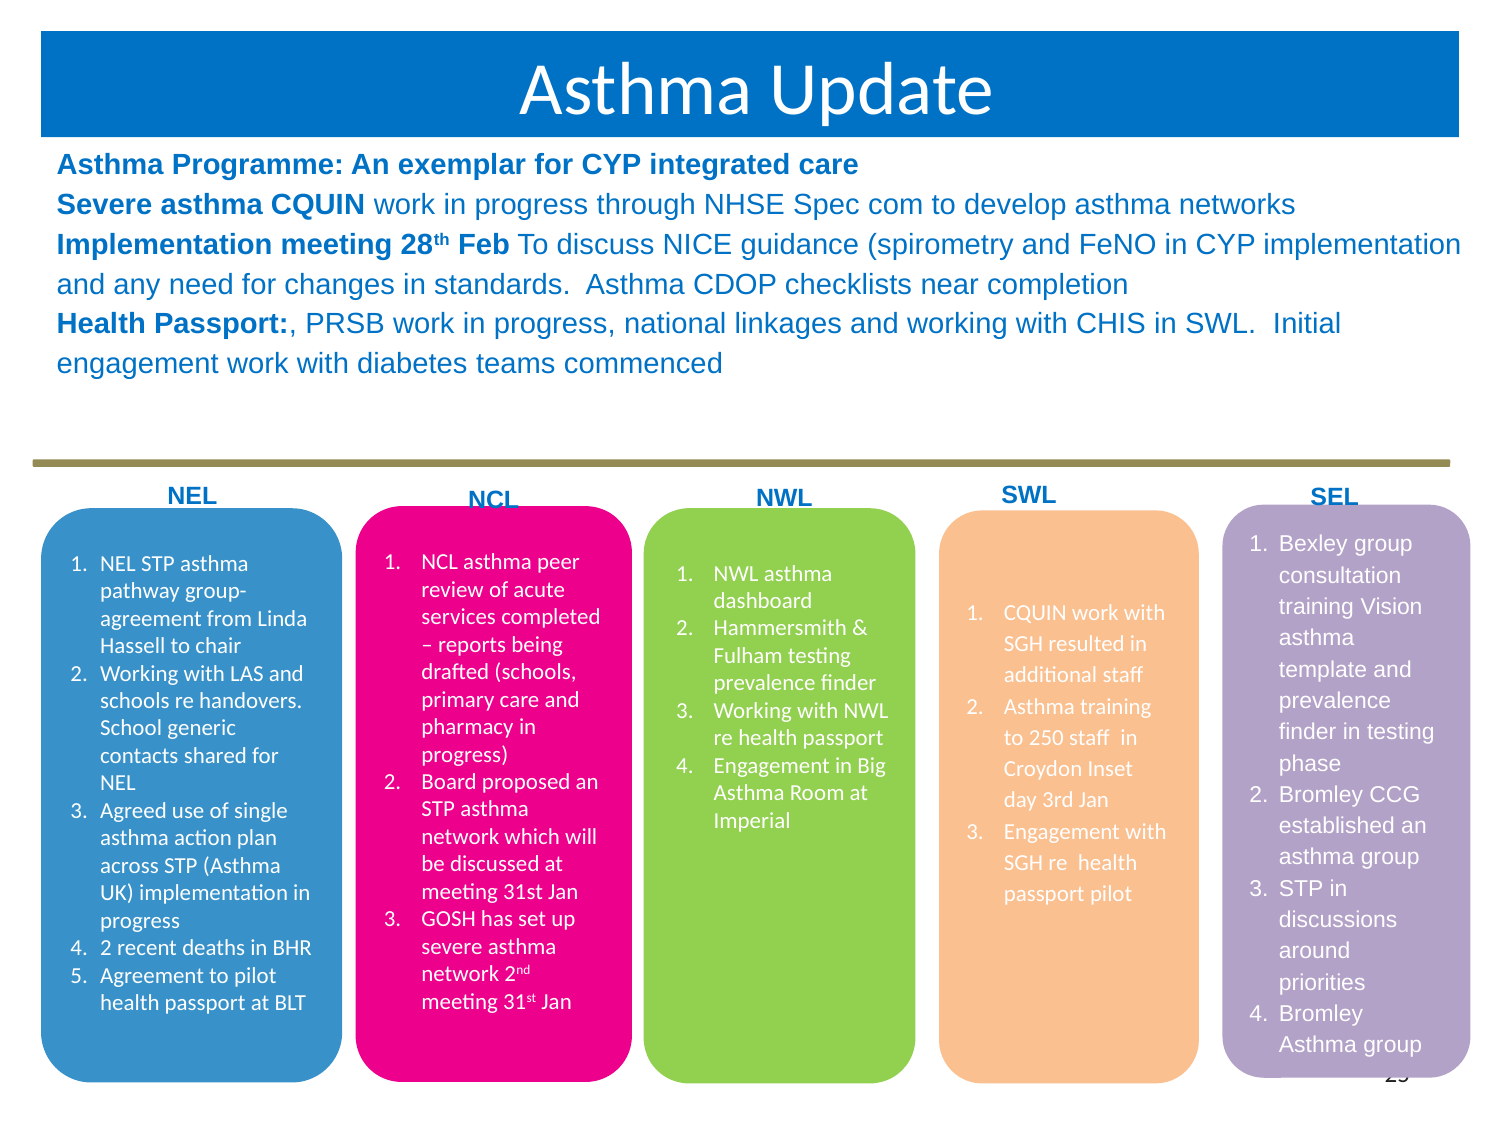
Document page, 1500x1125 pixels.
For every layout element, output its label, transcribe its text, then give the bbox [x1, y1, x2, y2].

slide_number 25 [1074, 1042, 1425, 1103]
text_box NCL [373, 472, 615, 522]
text_box Bexley group consultation training Vision asthma template and prevalence finder in testing phase Bromley CCG established an asthma group STP in discussions around priorities Bromley Asthma group [1220, 506, 1473, 1080]
text_box CQUIN work with SGH resulted in additional staff Asthma training to 250 staff in Croydon Inset day 3rd Jan Engagement with SGH re health passport pilot [936, 508, 1201, 1086]
text_box Asthma Programme: An exemplar for CYP integrated care Severe asthma CQUIN work in progress through NHSE Spec com to develop asthma networks Implementation meeting 28th Feb To discuss NICE guidance (spirometry and FeNO in CYP implementation and any need for changes in standards. Asthma CDOP checklists near completion Health Passport:, PRSB work in progress, national linkages and working with CHIS in SWL. Initial engagement work with diabetes teams commenced [41, 133, 1484, 387]
text_box NEL STP asthma pathway group- agreement from Linda Hassell to chair Working with LAS and schools re handovers. School generic contacts shared for NEL Agreed use of single asthma action plan across STP (Asthma UK) implementation in progress 2 recent deaths in BHR Agreement to pilot health passport at BLT [38, 518, 345, 1085]
text_box NWL [660, 469, 909, 519]
text_box [30, 457, 1453, 469]
text_box NCL asthma peer review of acute services completed – reports being drafted (schools, primary care and pharmacy in progress) Board proposed an STP asthma network which will be discussed at meeting 31st Jan GOSH has set up severe asthma network 2nd meeting 31st Jan [353, 513, 634, 1085]
text_box [641, 515, 918, 1086]
text_box NWL asthma dashboard Hammersmith & Fulham testing prevalence finder Working with NWL re health passport Engagement in Big Asthma Room at Imperial [661, 550, 910, 978]
text_box SEL [1222, 468, 1447, 518]
title Asthma Update [41, 31, 1459, 133]
text_box SWL [986, 466, 1152, 516]
text_box NEL [46, 468, 339, 518]
